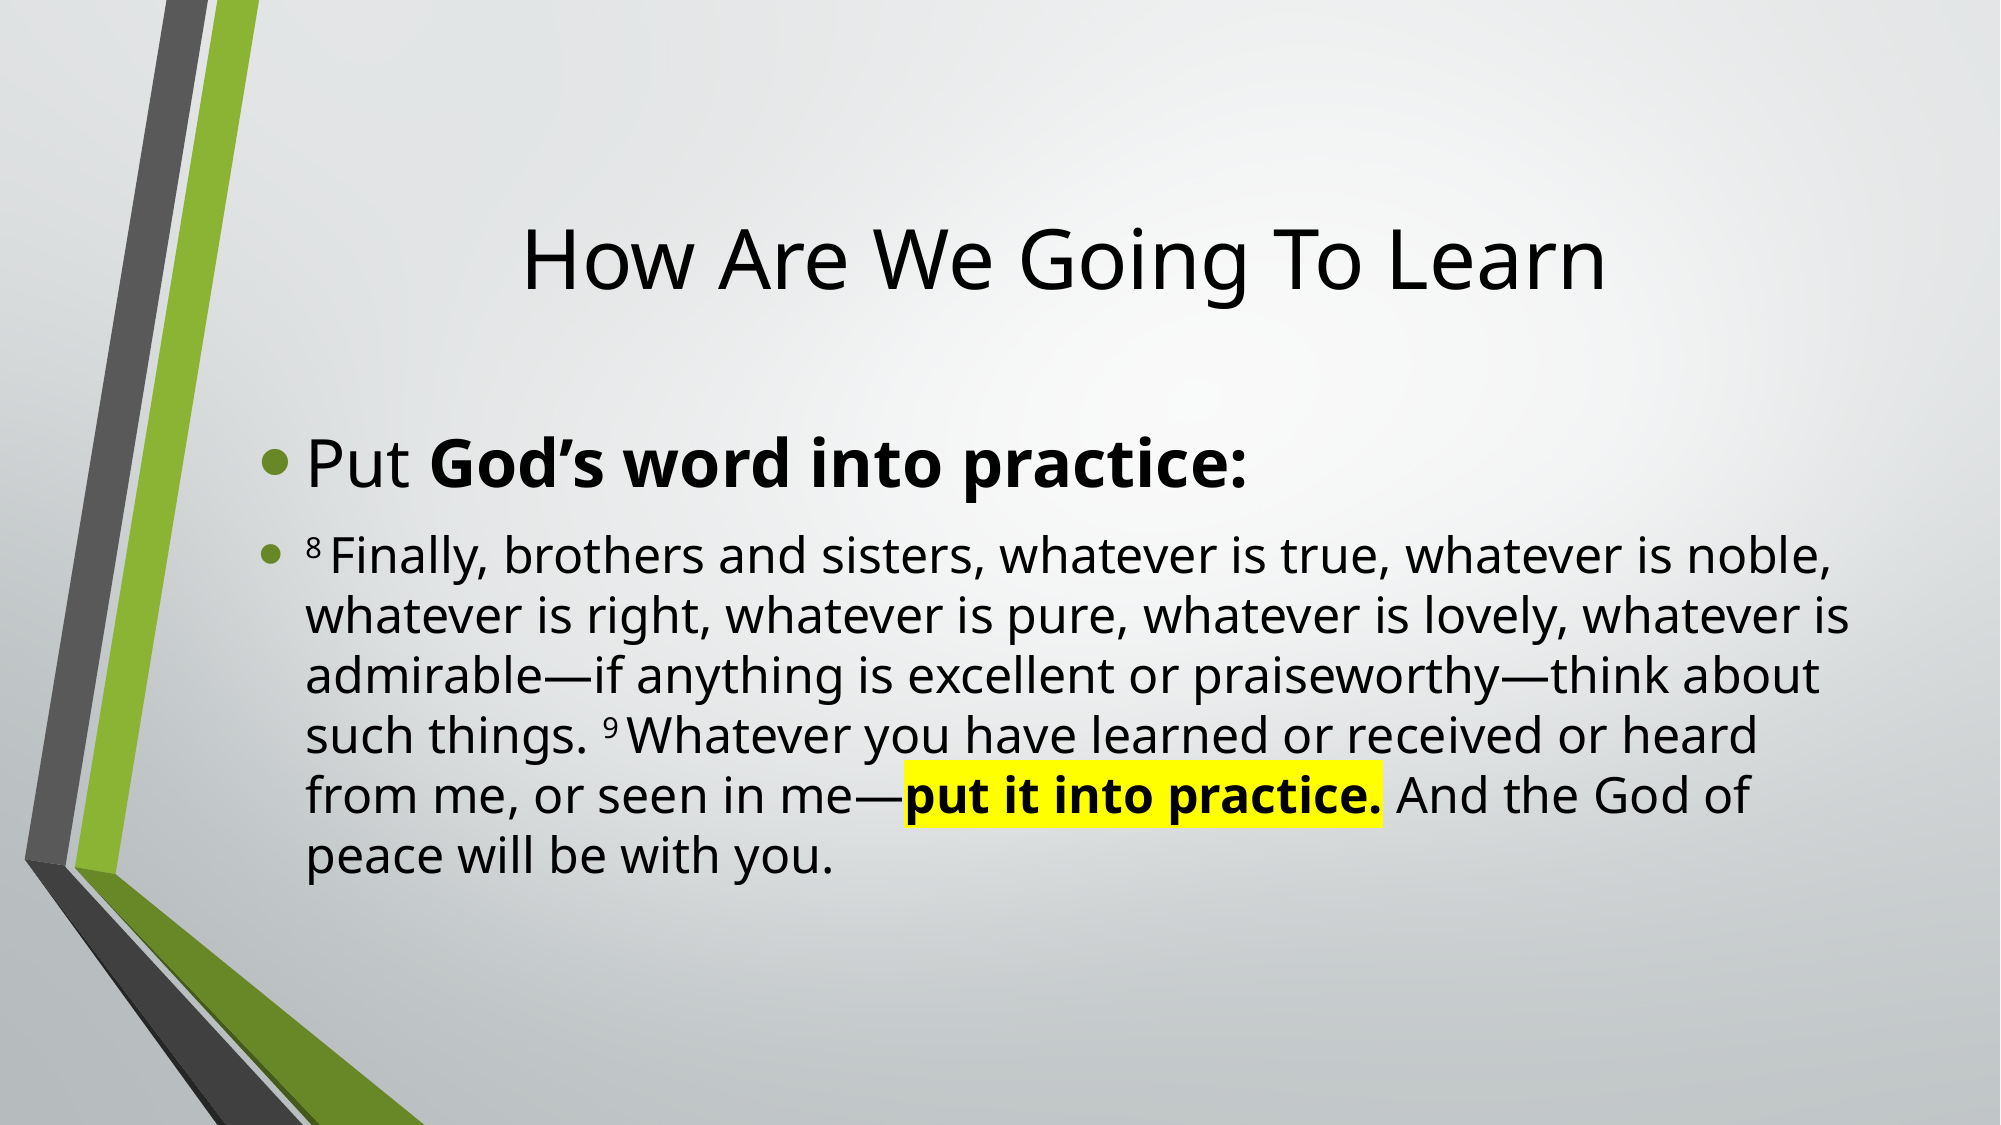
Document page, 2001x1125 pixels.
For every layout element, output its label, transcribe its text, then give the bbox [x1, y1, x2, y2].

list Put God’s word into practice: 8 Finally, brothers and sisters, whatever is true, whatever is noble, whatever is right, whatever is pure, whatever is lovely, whatever is admirable—if anything is excellent or praiseworthy—think about such things. 9 Whatever you have learned or received or heard from me, or seen in me—put it into practice. And the God of peace will be with you. [243, 437, 1887, 950]
title How Are We Going To Learn [243, 112, 1887, 400]
